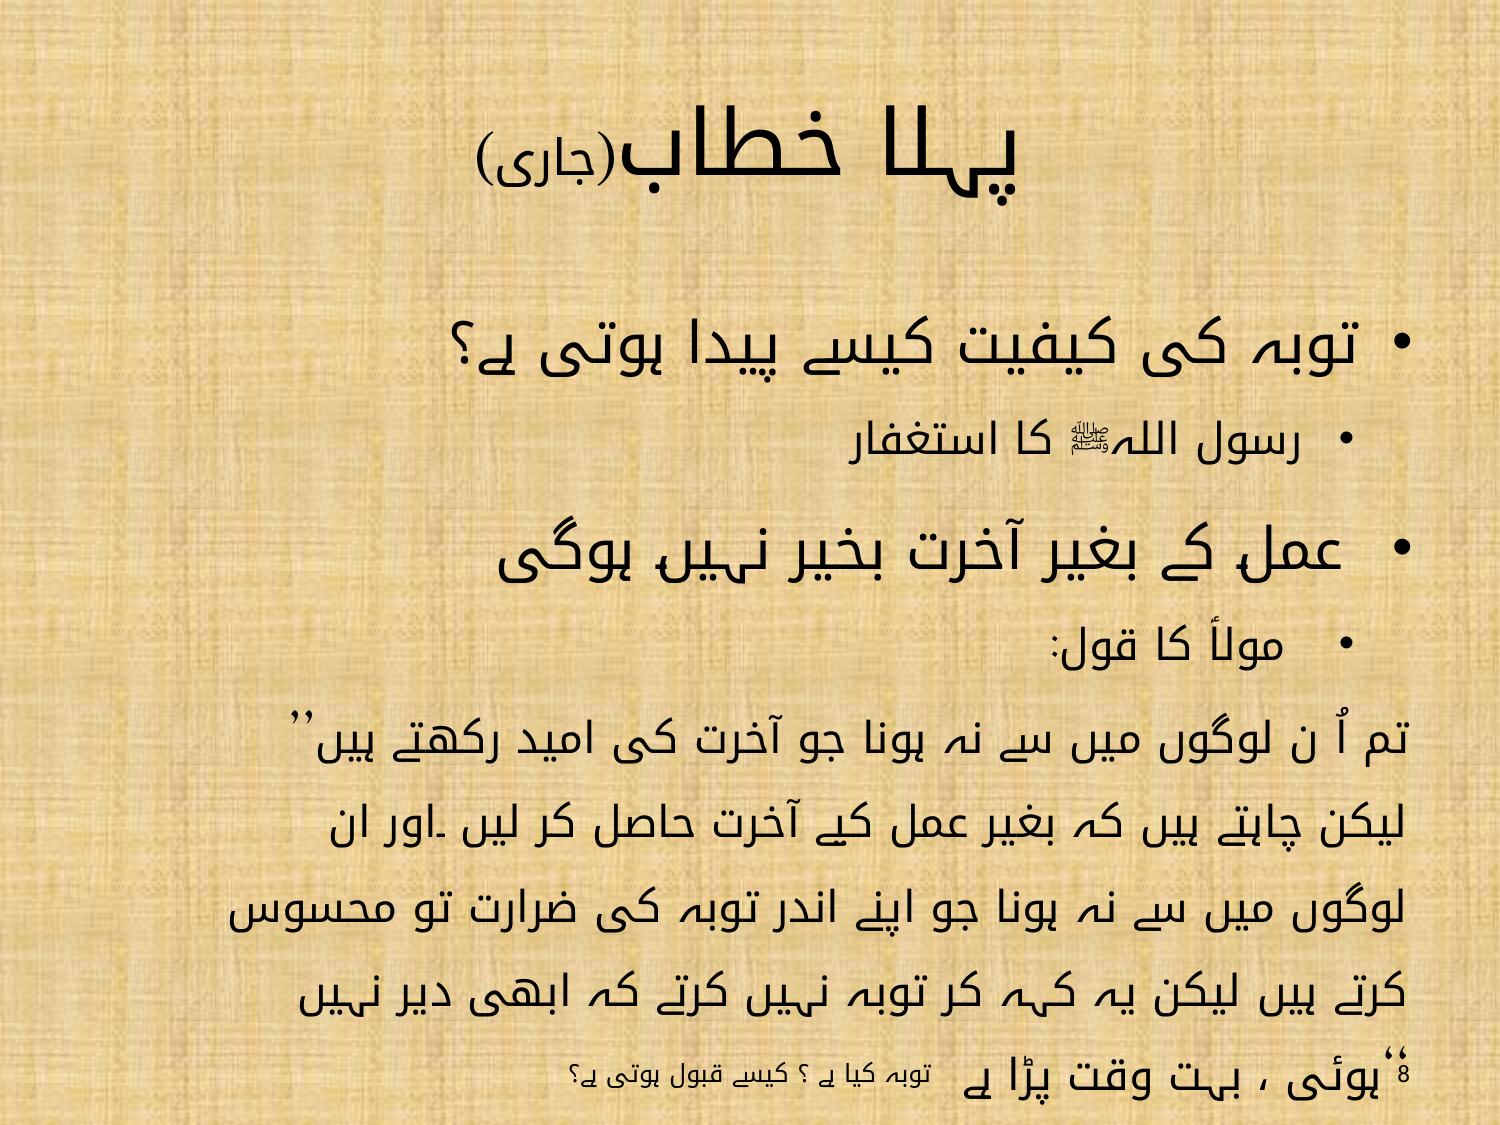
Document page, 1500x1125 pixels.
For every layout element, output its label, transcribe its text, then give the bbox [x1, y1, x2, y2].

list توبہ کی کیفیت کیسے پیدا ہوتی ہے؟ رسول اللہﷺ کا استغفار عمل کے بغیر آخرت بخیر نہیں ہوگی مولاؑ کا قول: ’’تم اُ ن لوگوں میں سے نہ ہونا جو آخرت کی امید رکھتے ہیں لیکن چاہتے ہیں کہ بغیر عمل کیے آخرت حاصل کر لیں ۔اور ان لوگوں میں سے نہ ہونا جو اپنے اندر توبہ کی ضرارت تو محسوس کرتے ہیں لیکن یہ کہہ کر توبہ نہیں کرتے کہ ابھی دیر نہیں ہوئی ، بہت وقت پڑا ہے‘‘ [75, 262, 1425, 1113]
picture [0, 0, 1500, 1125]
slide_number 8 [1074, 1042, 1425, 1103]
footer توبہ کیا ہے ؟ کیسے قبول ہوتی ہے؟ [512, 1042, 988, 1103]
title پہلا خطاب(جاری) [75, 45, 1425, 233]
